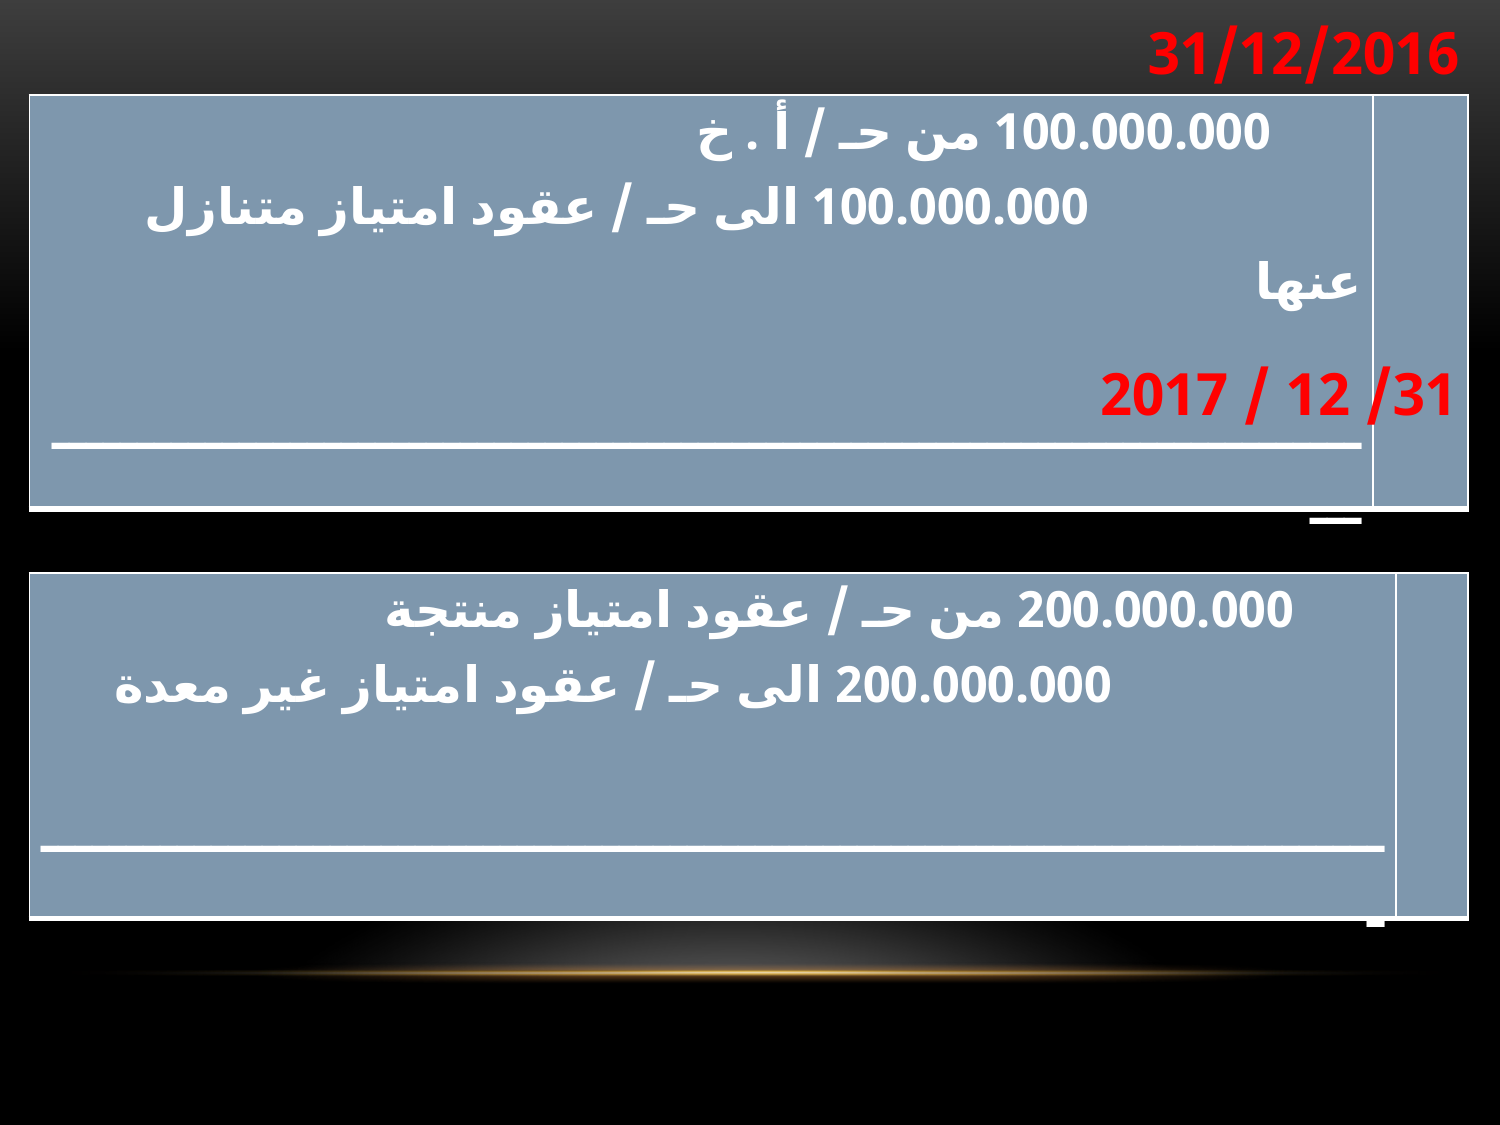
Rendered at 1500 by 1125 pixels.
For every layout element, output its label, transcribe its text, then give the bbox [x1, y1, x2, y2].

table_header [1374, 435, 1467, 506]
table_header [1397, 574, 1467, 916]
table_header 100.000.000 من حـ / أ . خ 100.000.000 الى حـ / عقود امتياز متنازل عنها ــــــــــــــــــــــــــــــــــــــــــــــــــــــــــــــــــــــــــــــــ [30, 96, 1372, 506]
text_box 31/ 12 / 2017 [1070, 349, 1473, 435]
picture [0, 0, 1500, 1125]
table_header [1374, 96, 1467, 349]
text_box 31/12/2016 [1133, 9, 1475, 94]
table_header 200.000.000 من حـ / عقود امتياز منتجة 200.000.000 الى حـ / عقود امتياز غير معدة ــــــــــــــــــــــــــــــــــــــــــــــــــــــــــــــــــــــــــــــــ [30, 574, 1395, 916]
